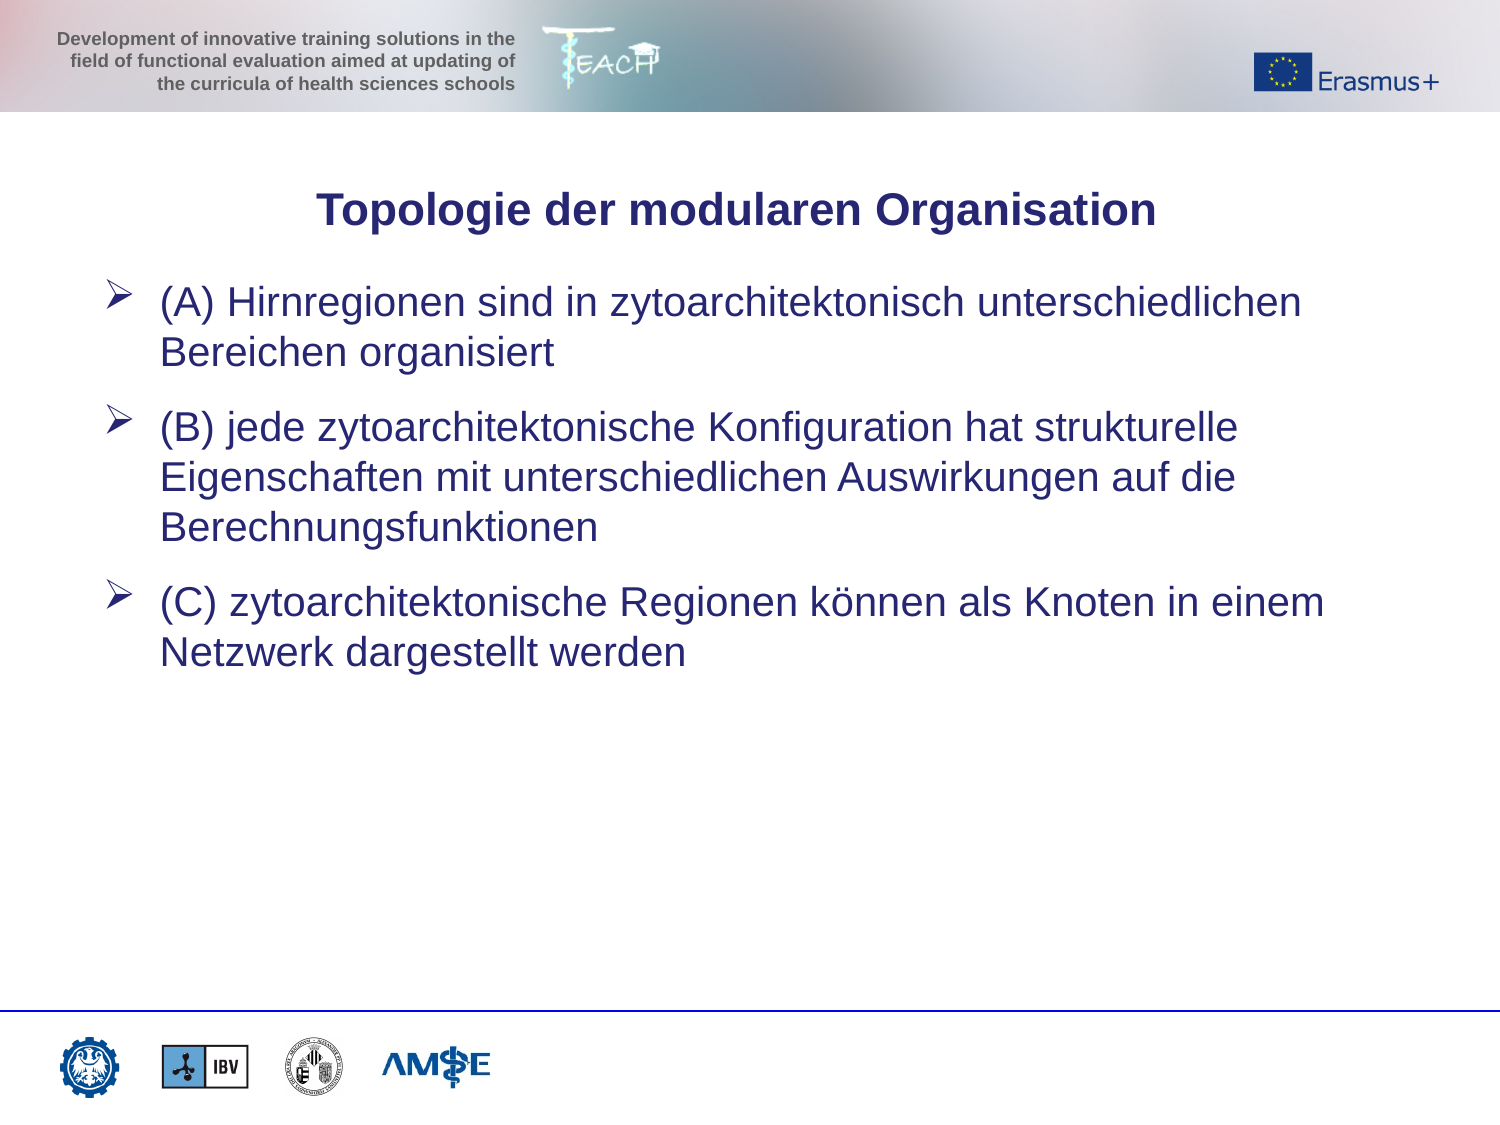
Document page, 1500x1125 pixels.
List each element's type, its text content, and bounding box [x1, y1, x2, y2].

picture [161, 1044, 249, 1089]
picture [379, 1044, 491, 1089]
picture [284, 1036, 344, 1097]
text_box (A) Hirnregionen sind in zytoarchitektonisch unterschiedlichen Bereichen organisiert (B) jede zytoarchitektonische Konfiguration hat strukturelle Eigenschaften mit unterschiedlichen Auswirkungen auf die Berechnungsfunktionen (C) zytoarchitektonische Regionen können als Knoten in einem Netzwerk dargestellt werden [88, 267, 1459, 682]
picture [0, 1, 1500, 112]
text_box Topologie der modularen Organisation [100, 172, 1388, 243]
picture [53, 1035, 126, 1099]
